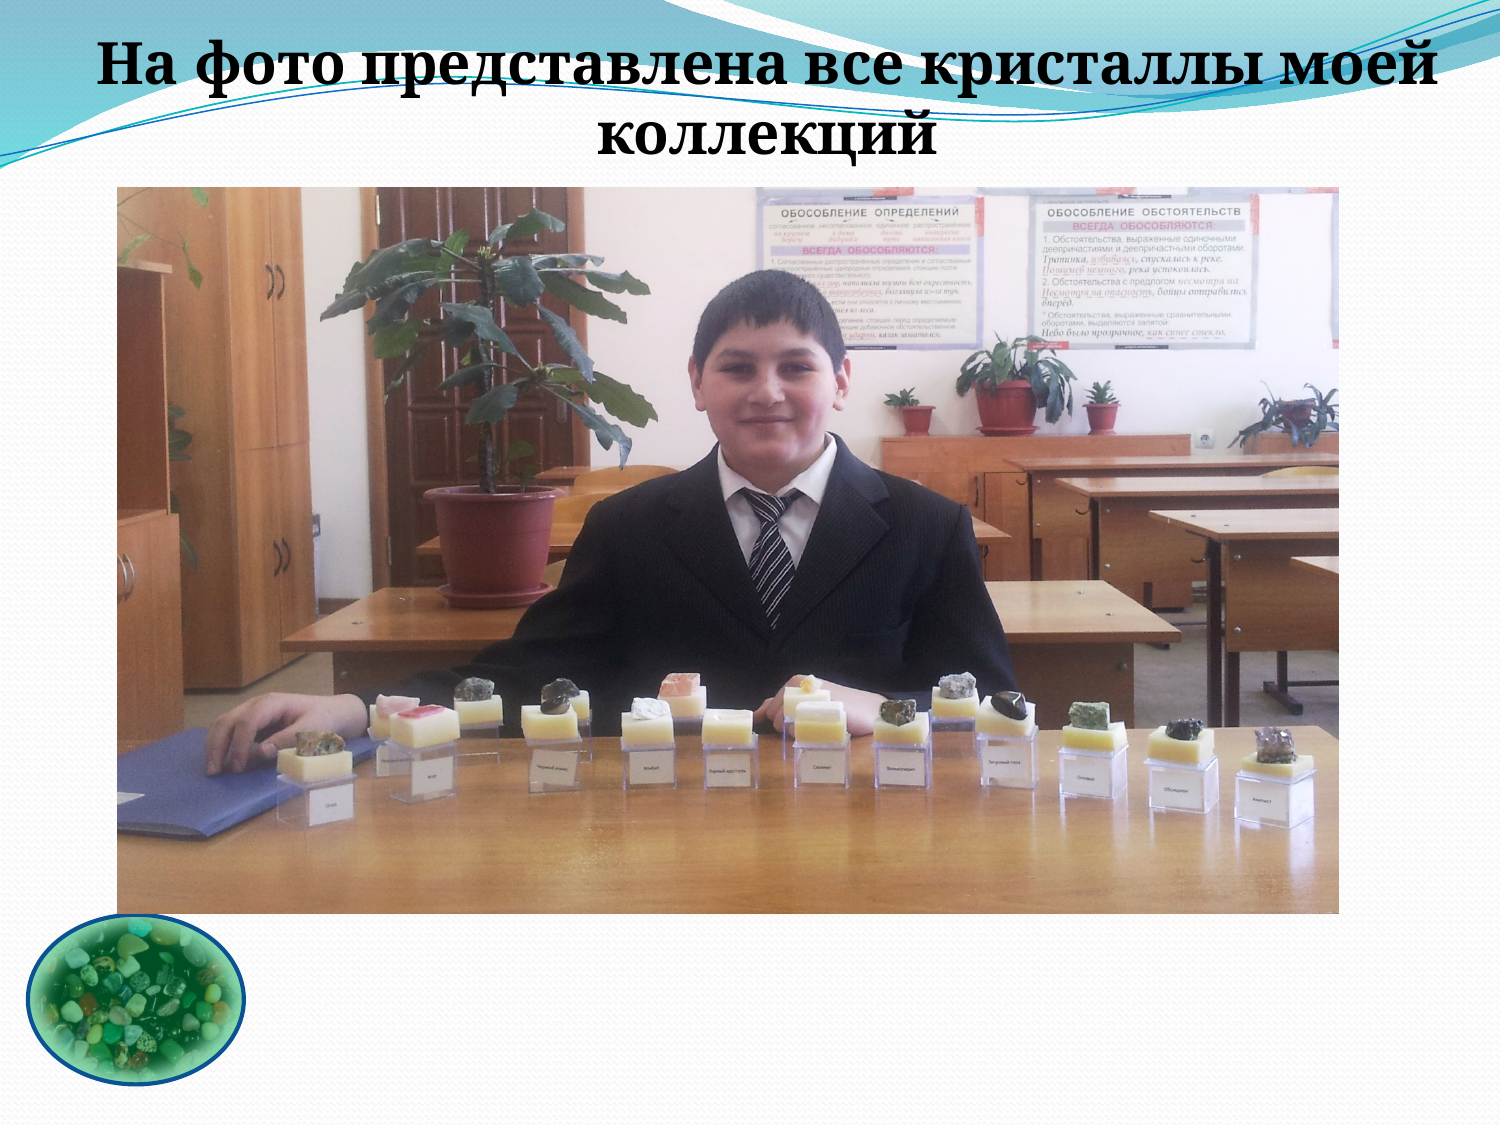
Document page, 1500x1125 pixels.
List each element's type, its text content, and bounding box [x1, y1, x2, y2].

picture [116, 187, 1339, 915]
picture [20, 904, 252, 1095]
text_box На фото представлена все кристаллы моей коллекций [53, 19, 1483, 174]
